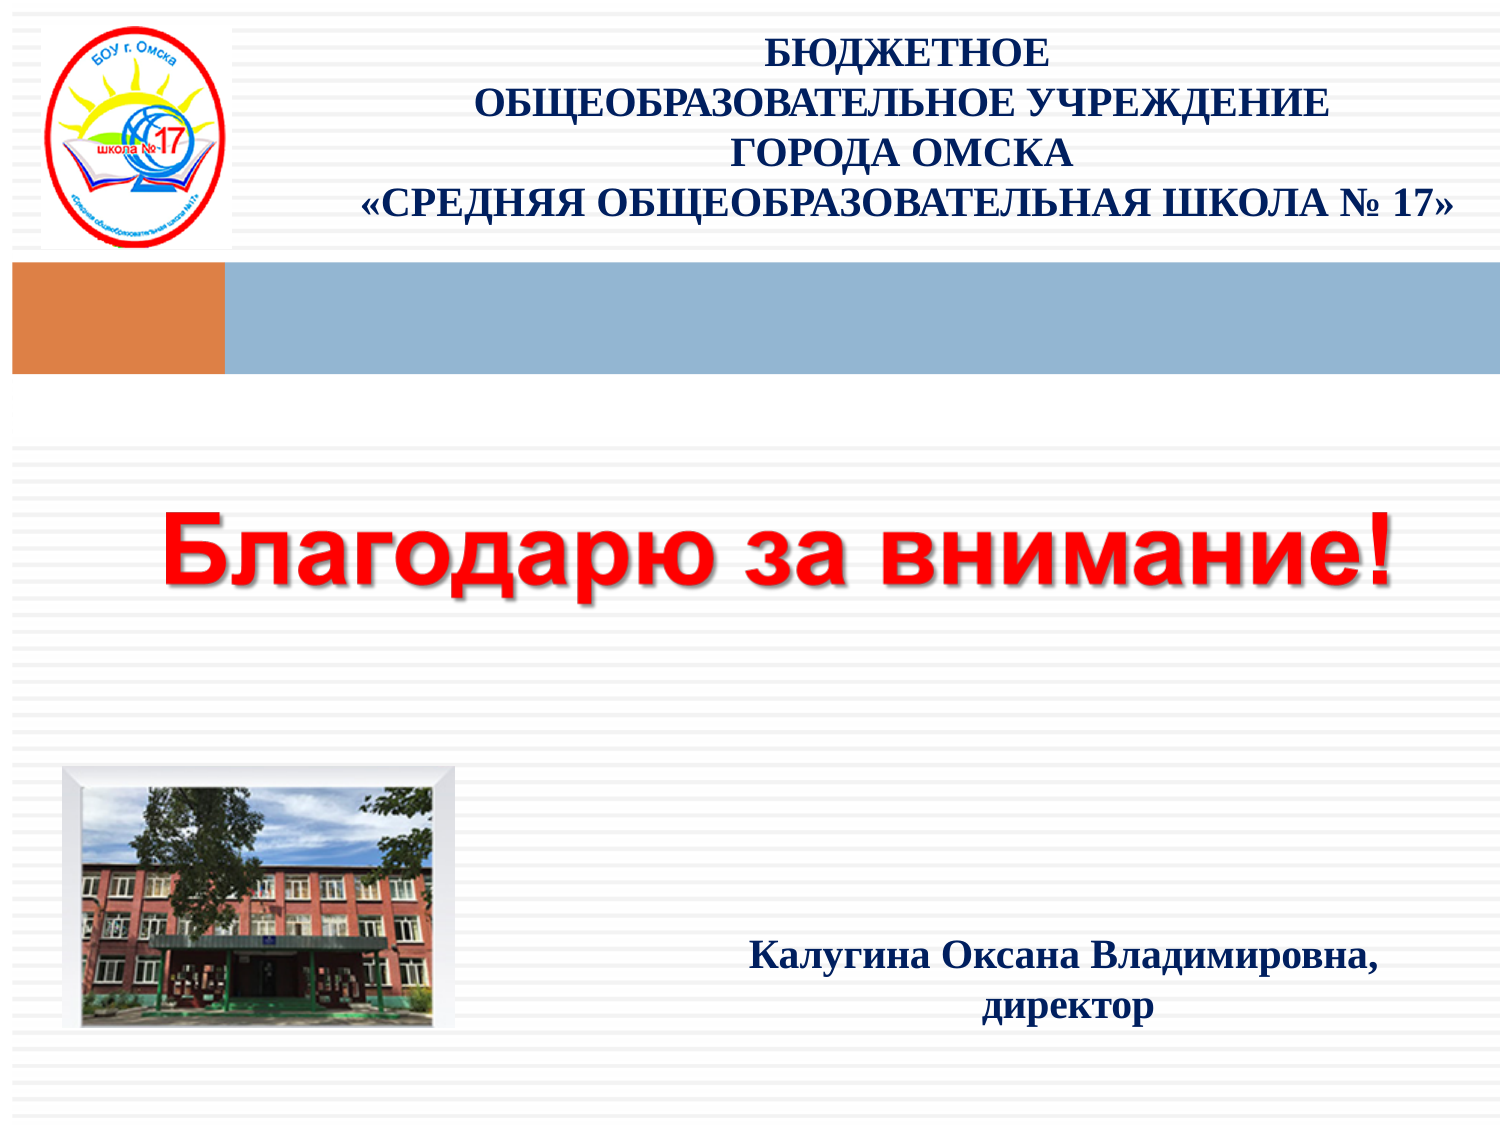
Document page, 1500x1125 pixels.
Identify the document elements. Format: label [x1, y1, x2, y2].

picture [41, 26, 232, 249]
text_box [12, 0, 1500, 1125]
picture [62, 766, 455, 1029]
picture [97, 454, 1464, 675]
